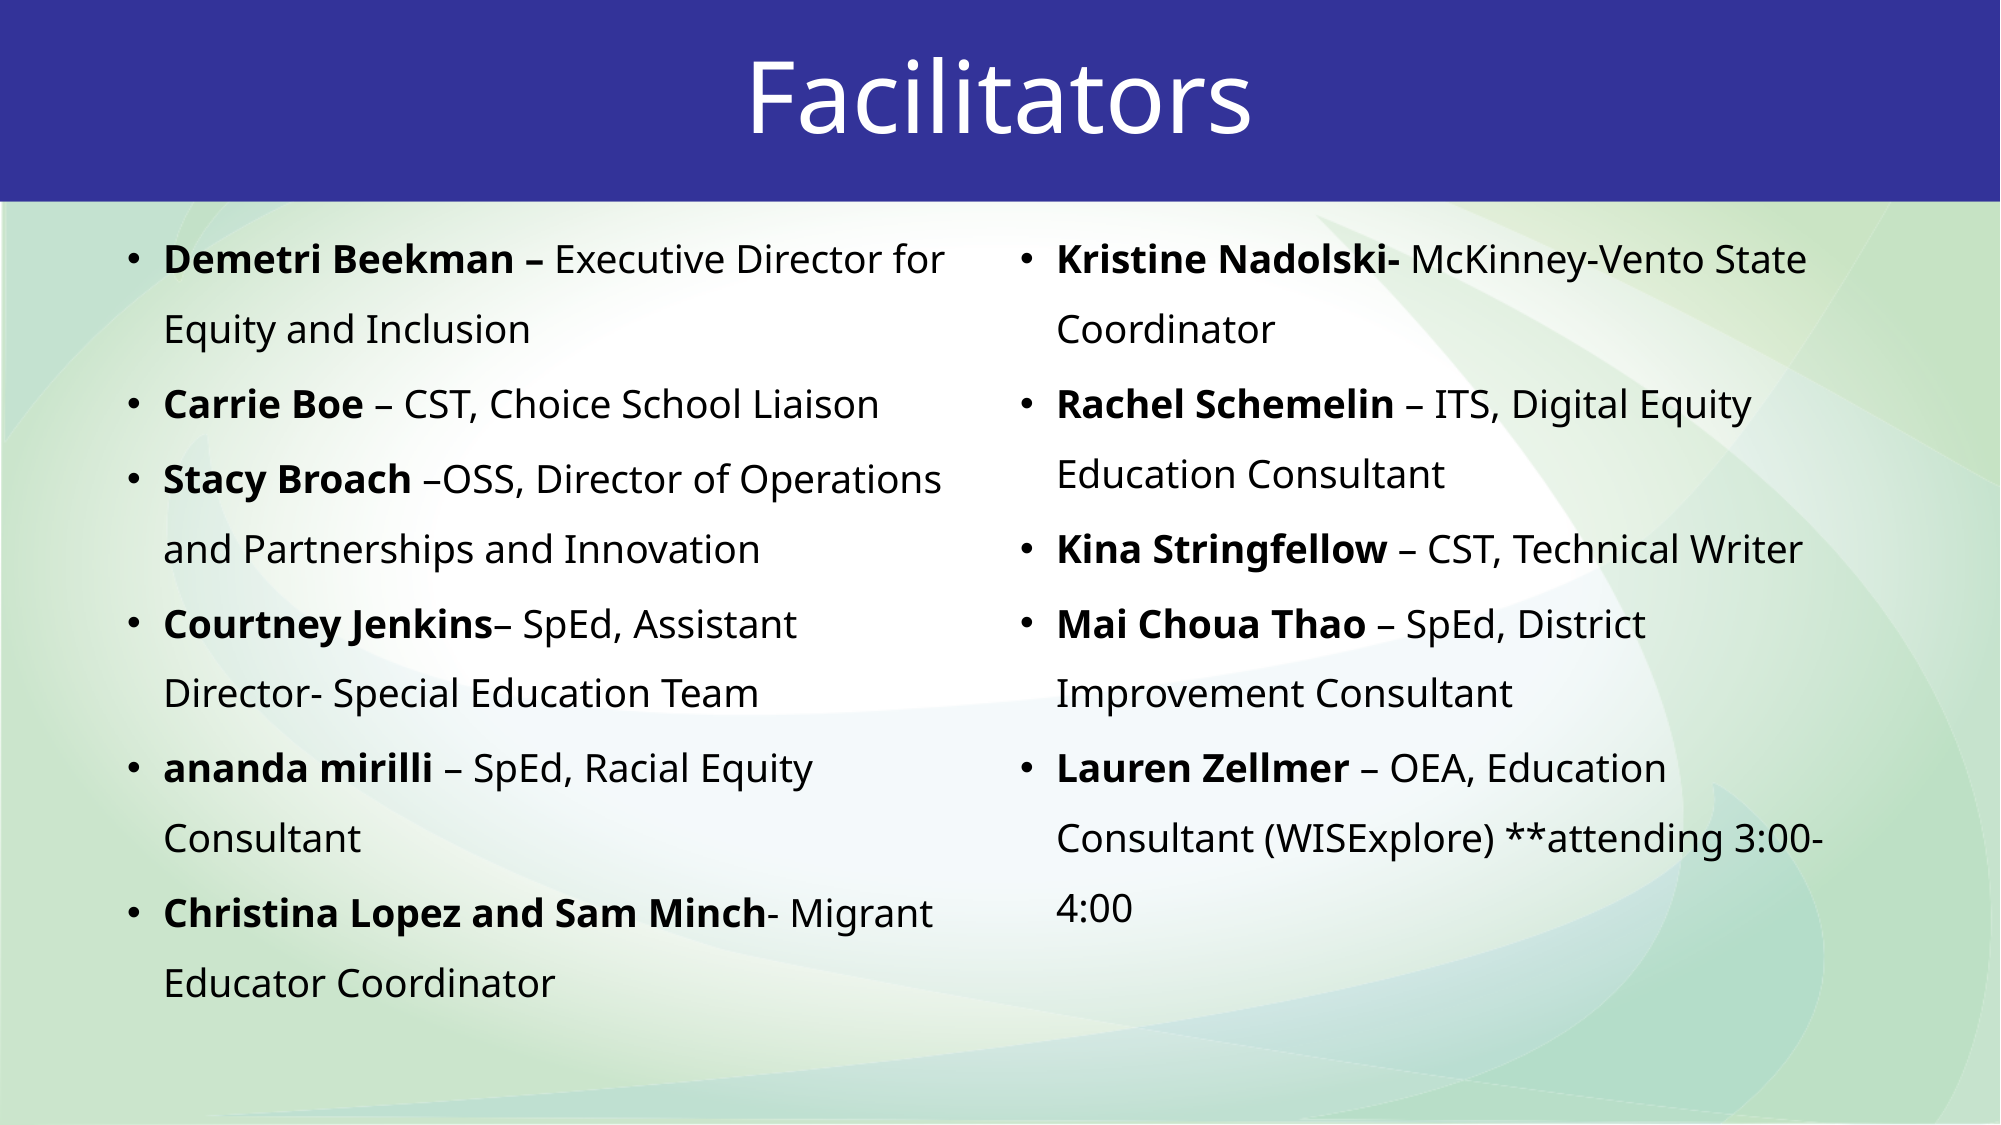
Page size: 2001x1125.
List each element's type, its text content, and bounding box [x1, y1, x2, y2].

text_box Kristine Nadolski- McKinney-Vento State Coordinator Rachel Schemelin – ITS, Digital Equity Education Consultant Kina Stringfellow – CST, Technical Writer Mai Choua Thao – SpEd, District Improvement Consultant Lauren Zellmer – OEA, Education Consultant (WISExplore) **attending 3:00-4:00 [999, 201, 1893, 1064]
title Facilitators [137, 1, 1863, 202]
list Demetri Beekman – Executive Director for Equity and Inclusion Carrie Boe – CST, Choice School Liaison Stacy Broach –OSS, Director of Operations and Partnerships and Innovation Courtney Jenkins– SpEd, Assistant Director- Special Education Team ananda mirilli – SpEd, Racial Equity Consultant Christina Lopez and Sam Minch- Migrant Educator Coordinator [107, 201, 978, 1021]
